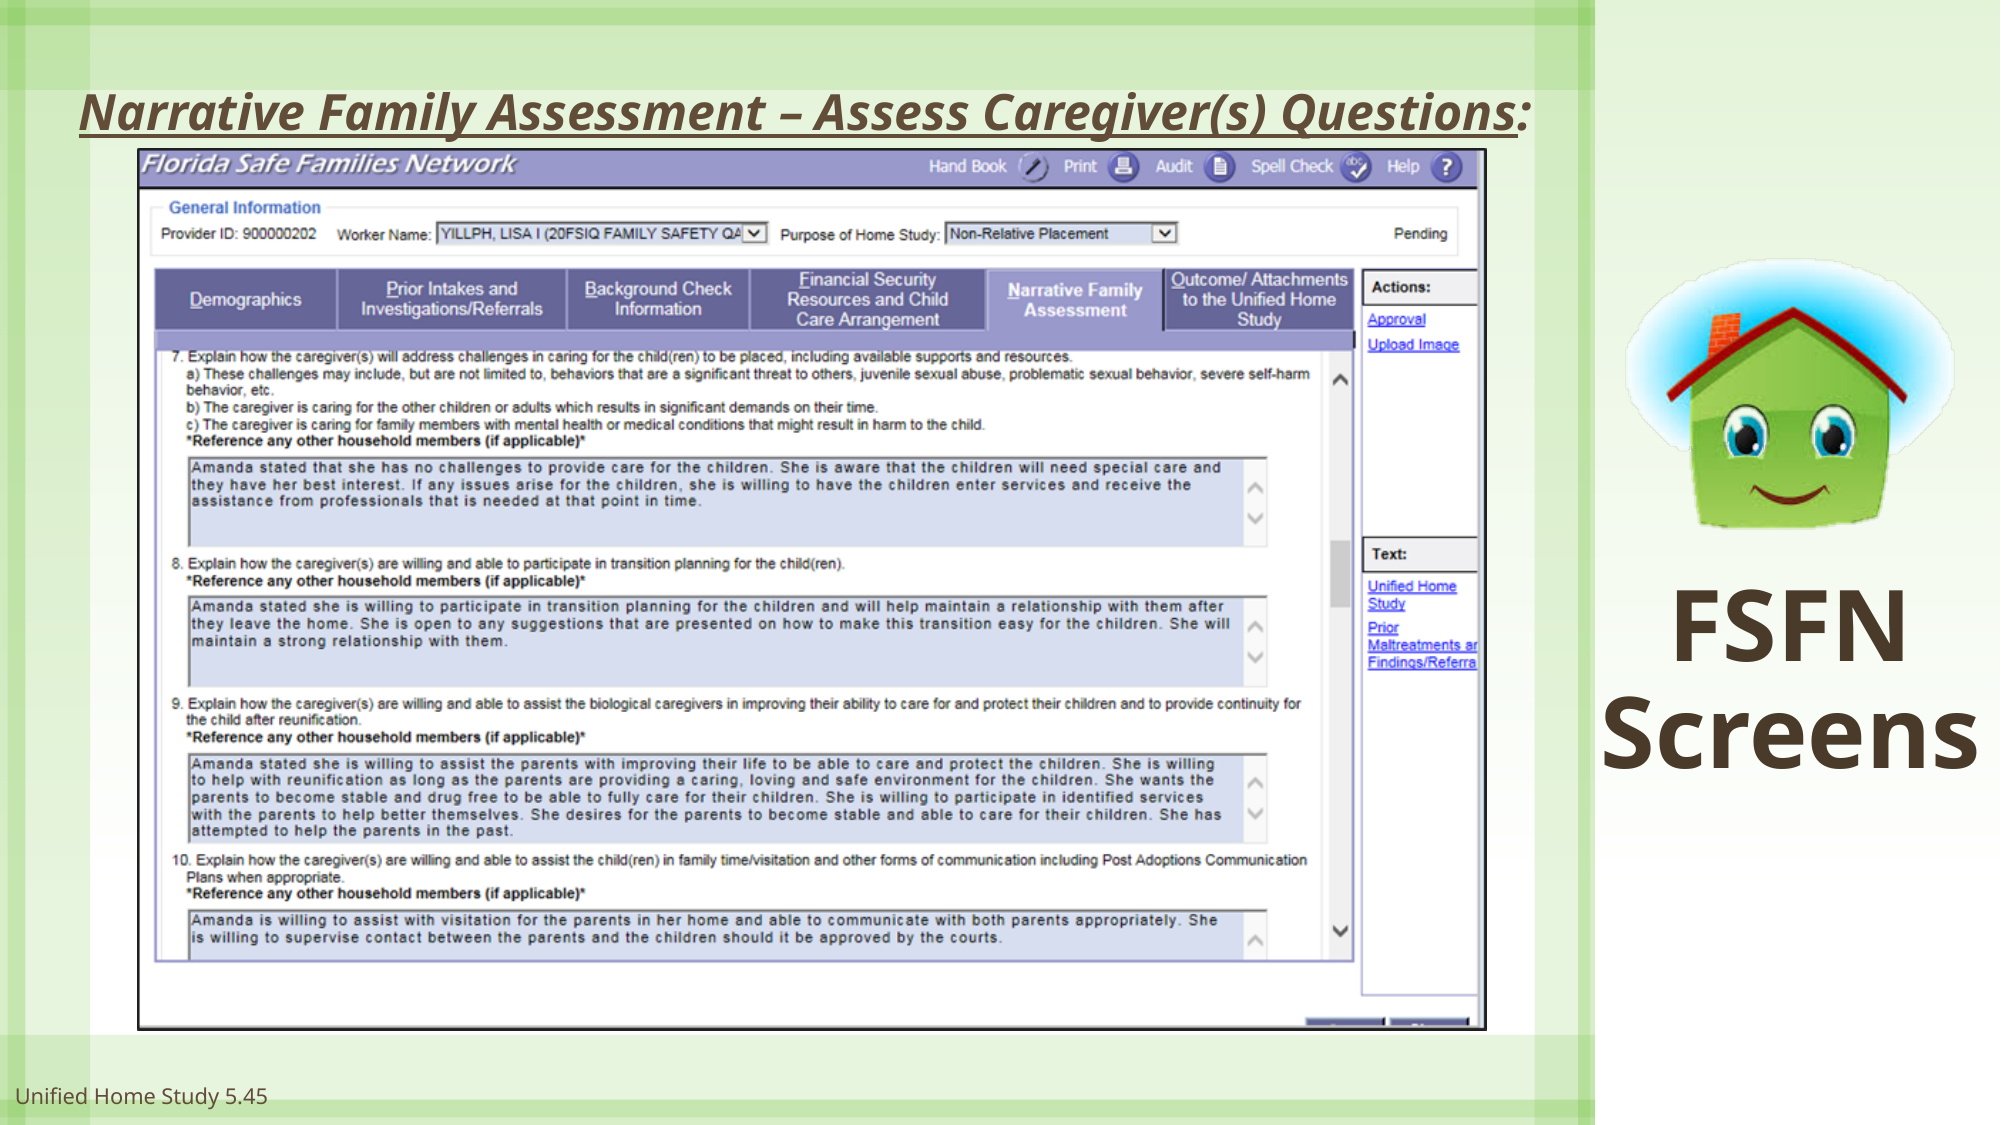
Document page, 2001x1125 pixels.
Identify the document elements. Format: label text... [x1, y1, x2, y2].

picture [1615, 232, 1966, 583]
picture [137, 148, 1487, 1031]
title FSFN Screens [1581, 544, 2000, 798]
text_box Unified Home Study 5.45 [0, 1074, 449, 1125]
text_box Narrative Family Assessment – Assess Caregiver(s) Questions: [63, 72, 1560, 148]
